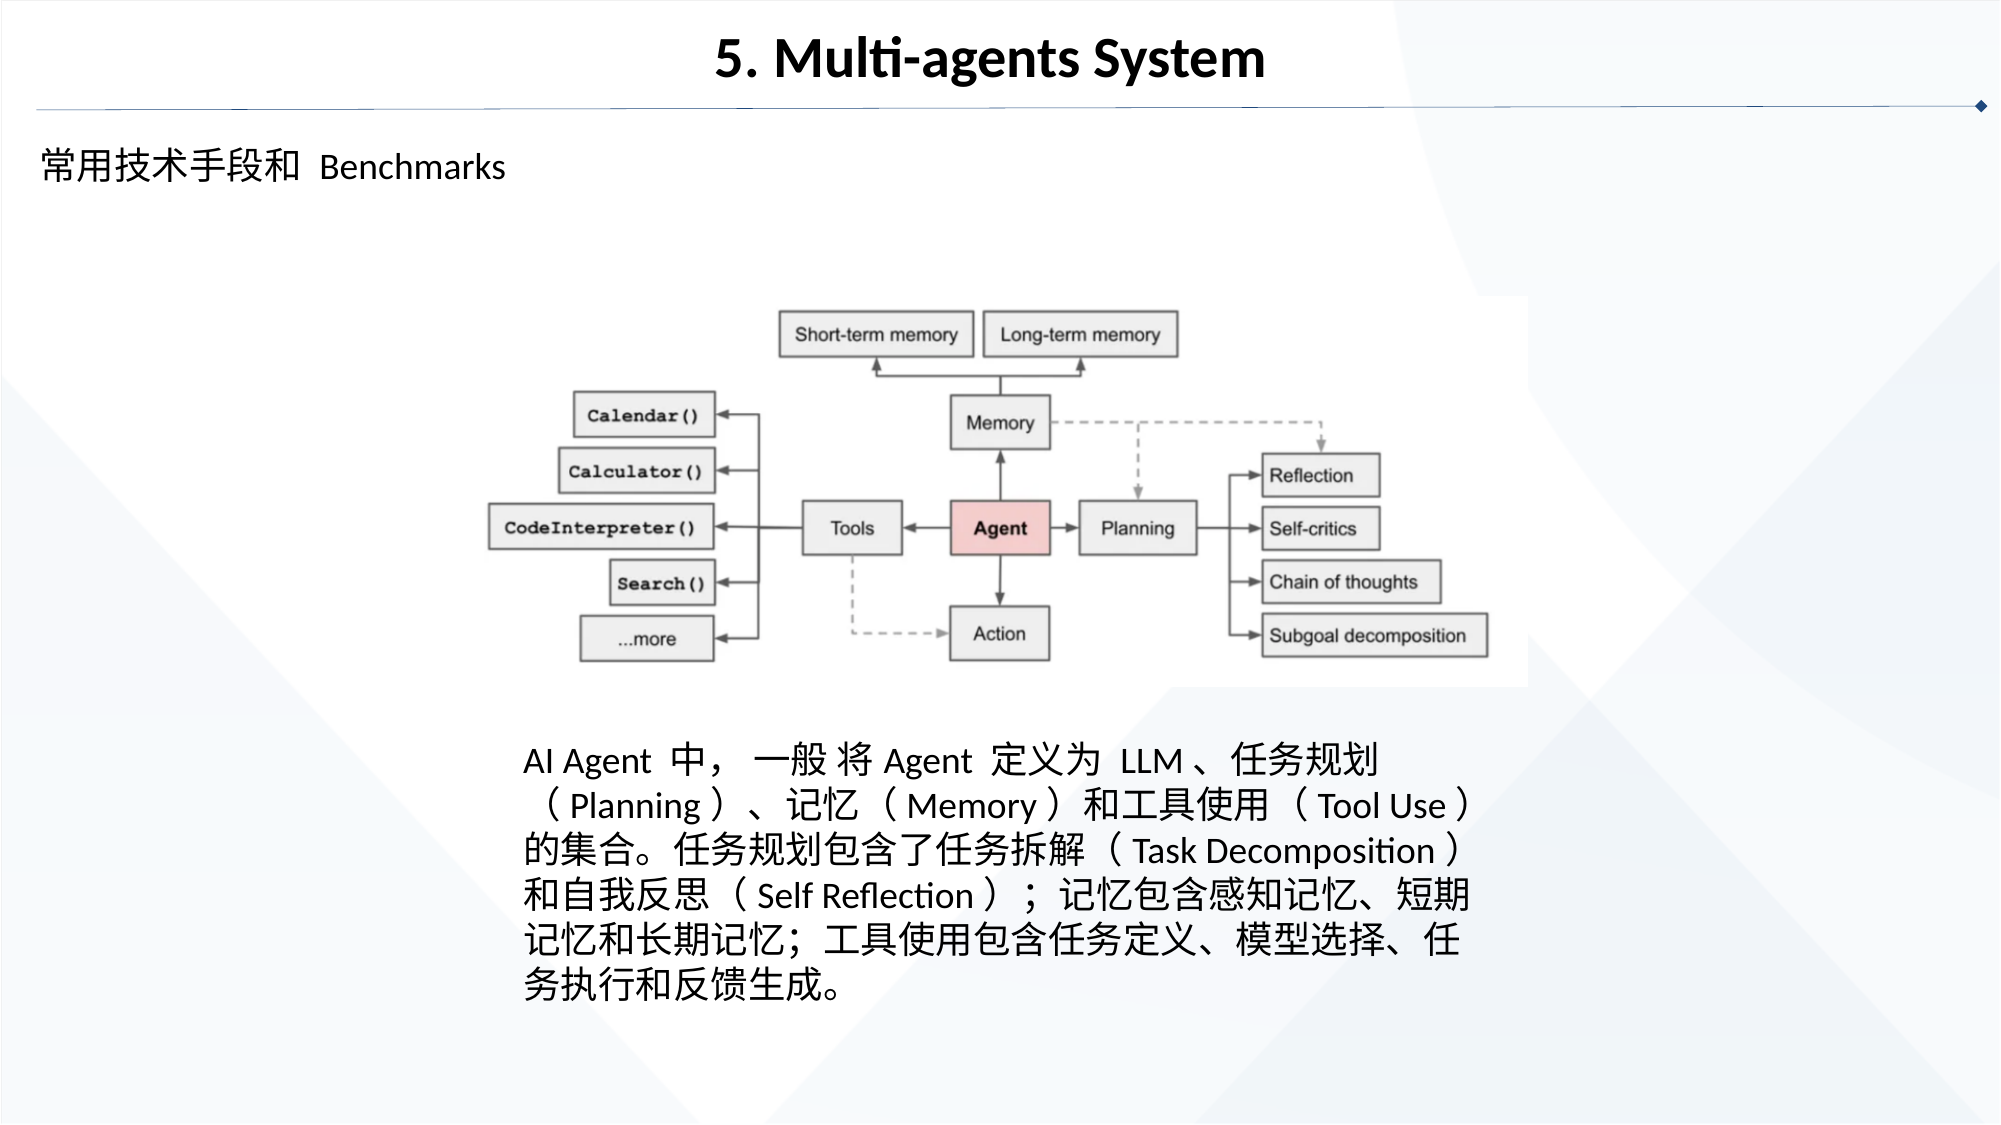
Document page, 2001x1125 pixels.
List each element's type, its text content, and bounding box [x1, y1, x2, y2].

text_box AI Agent 中， 一般 将Agent 定义为 LLM、任务规划（Planning）、记忆（Memory）和工具使用（Tool Use）的集合。任务规划包含了任务拆解（Task Decomposition）和自我反思（Self Reflection）；记忆包含感知记忆、短期记忆和长期记忆；工具使用包含任务定义、模型选择、任务执行和反馈生成。 [508, 729, 1510, 1014]
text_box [36, 106, 1982, 110]
text_box 常用技术手段和 Benchmarks [24, 134, 1025, 195]
text_box 5. Multi-agents System [500, 23, 1482, 94]
picture [0, 0, 2001, 1125]
